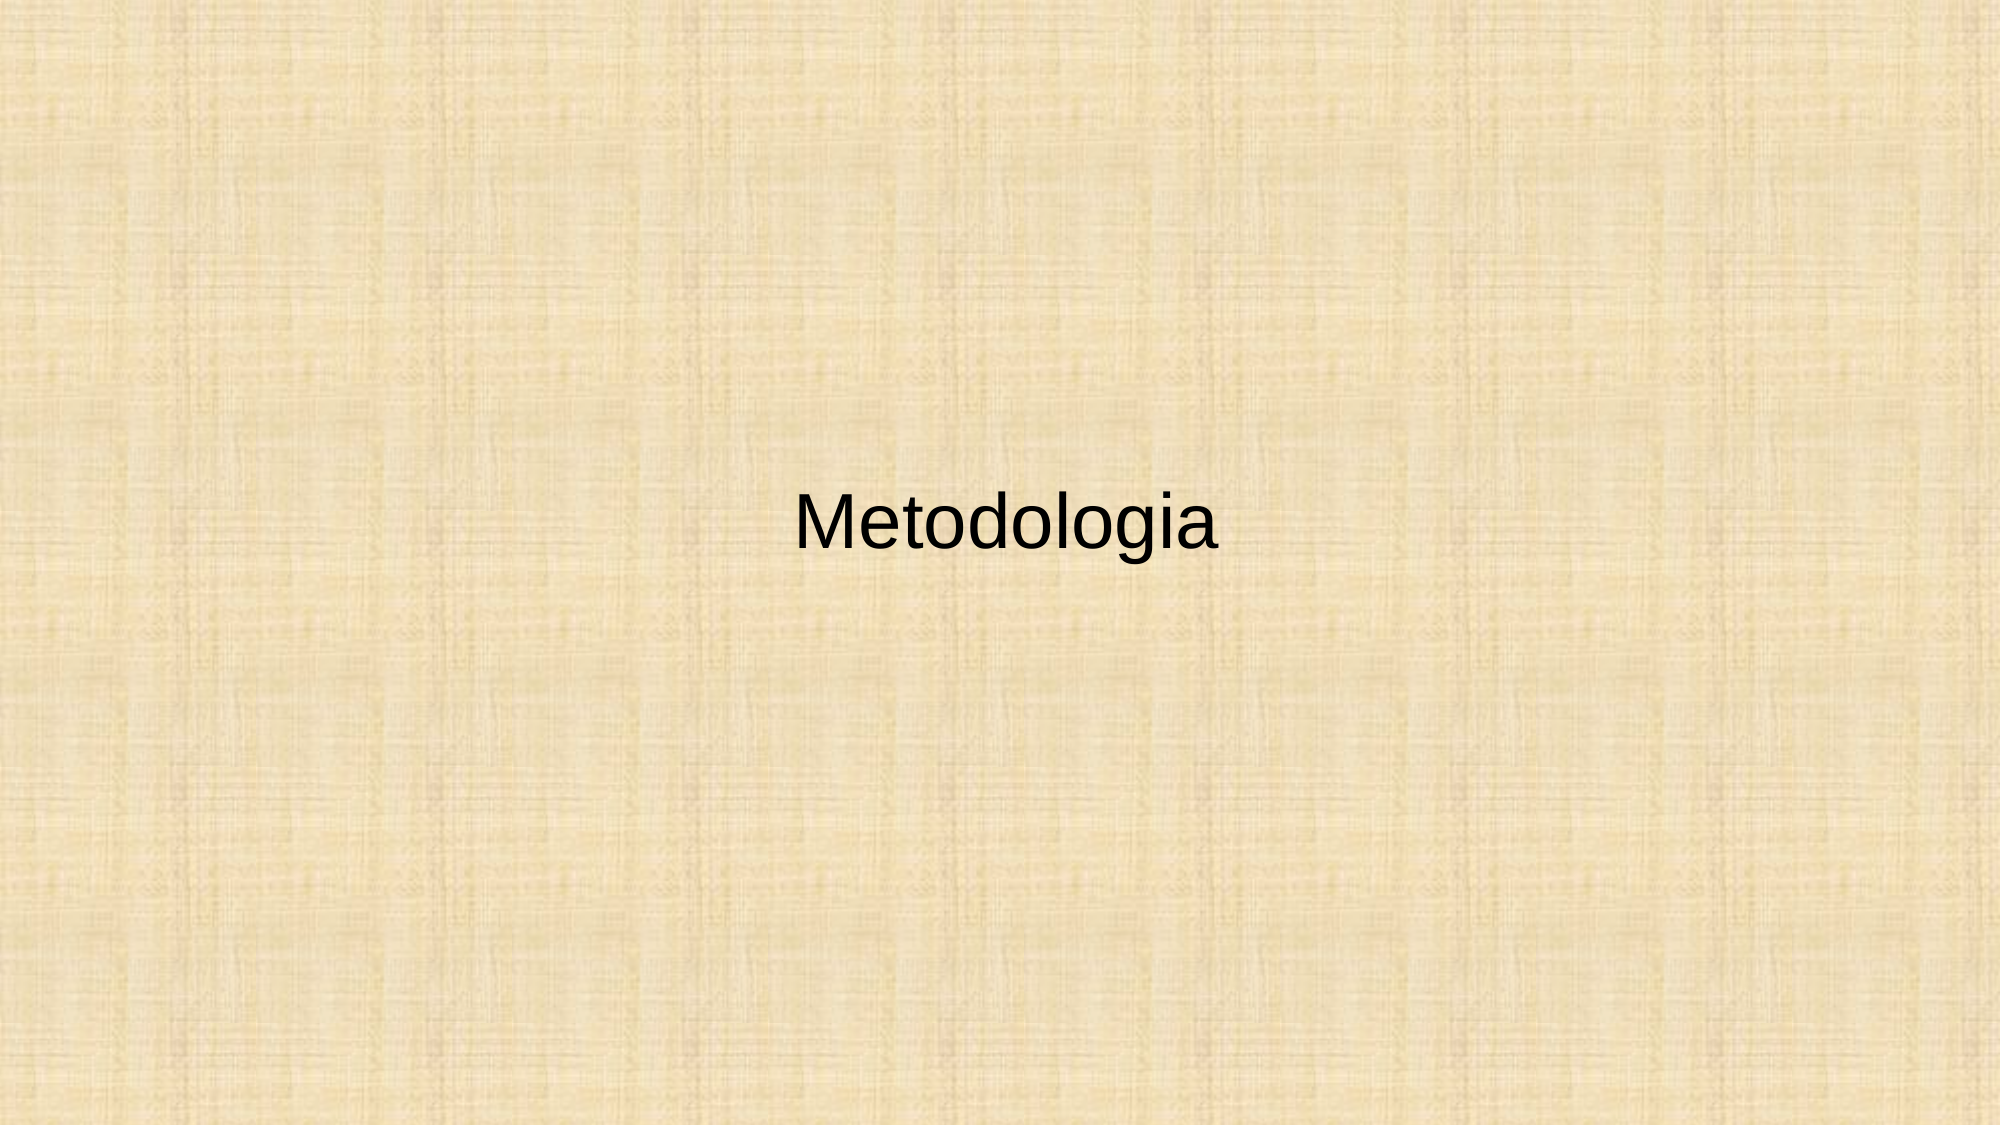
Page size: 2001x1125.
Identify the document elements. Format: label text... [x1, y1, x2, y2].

title Metodologia [140, 417, 1866, 636]
